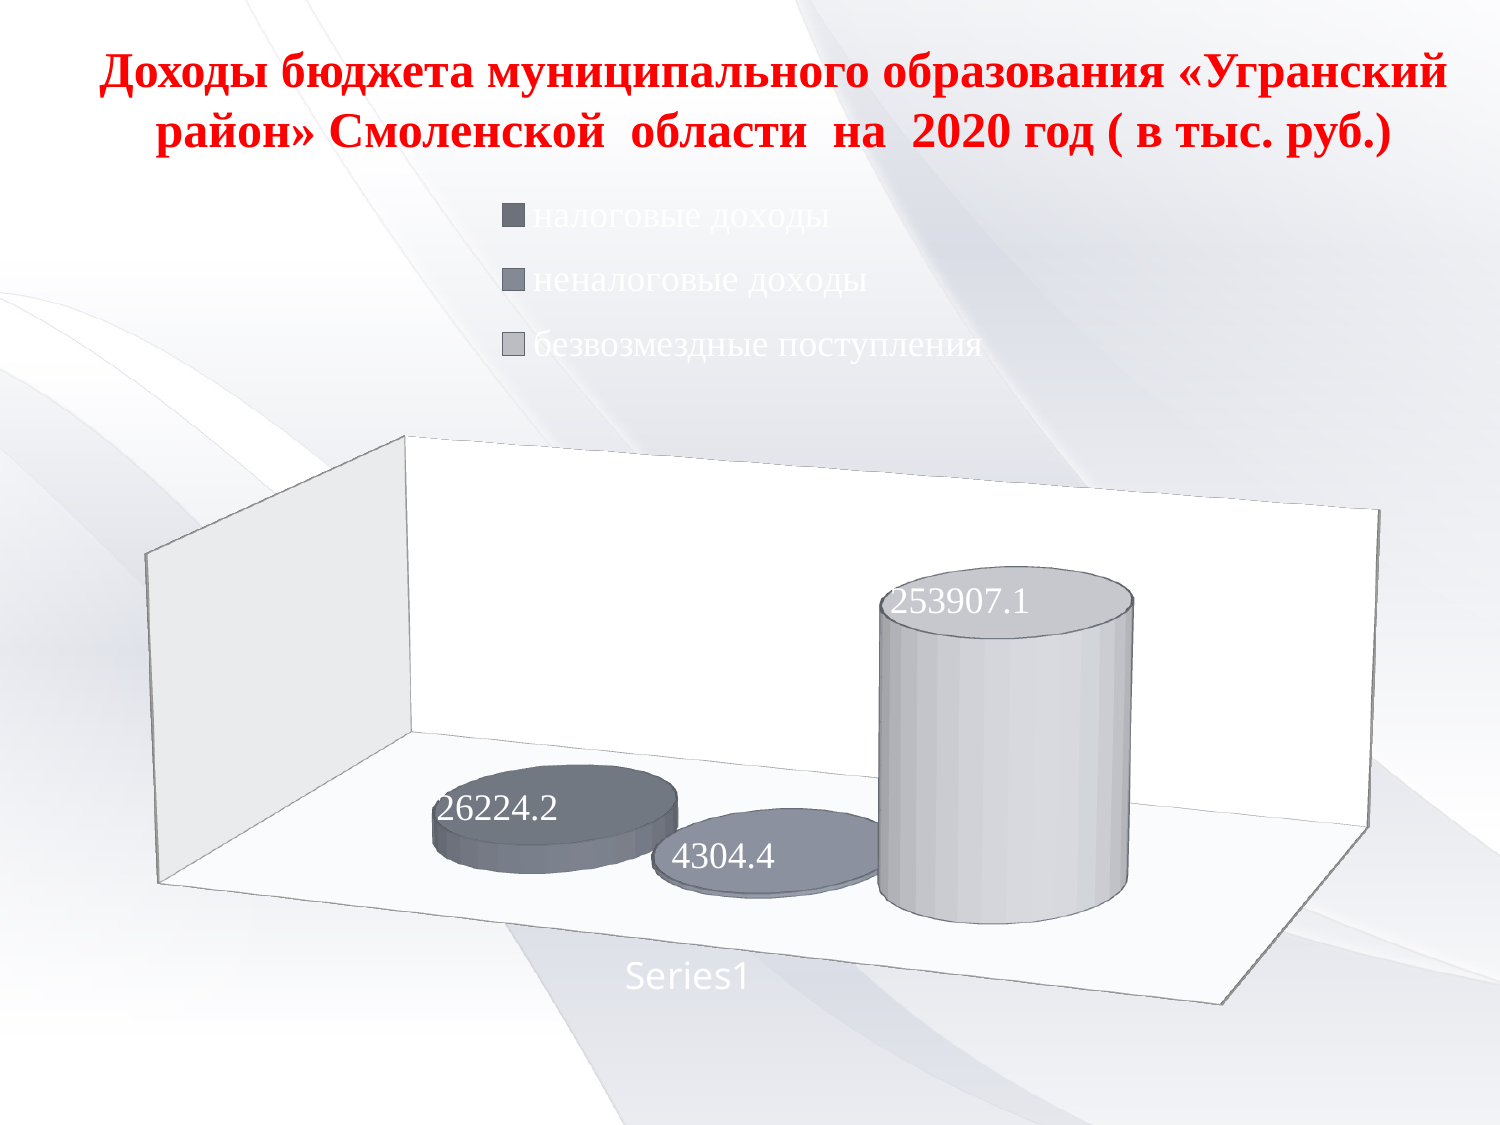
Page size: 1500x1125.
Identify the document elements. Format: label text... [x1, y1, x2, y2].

chart [0, 158, 1500, 1125]
picture [0, 0, 1500, 158]
text_box Доходы бюджета муниципального образования «Угранский район» Смоленской области на 2020 год ( в тыс. руб.) [64, 30, 1483, 158]
